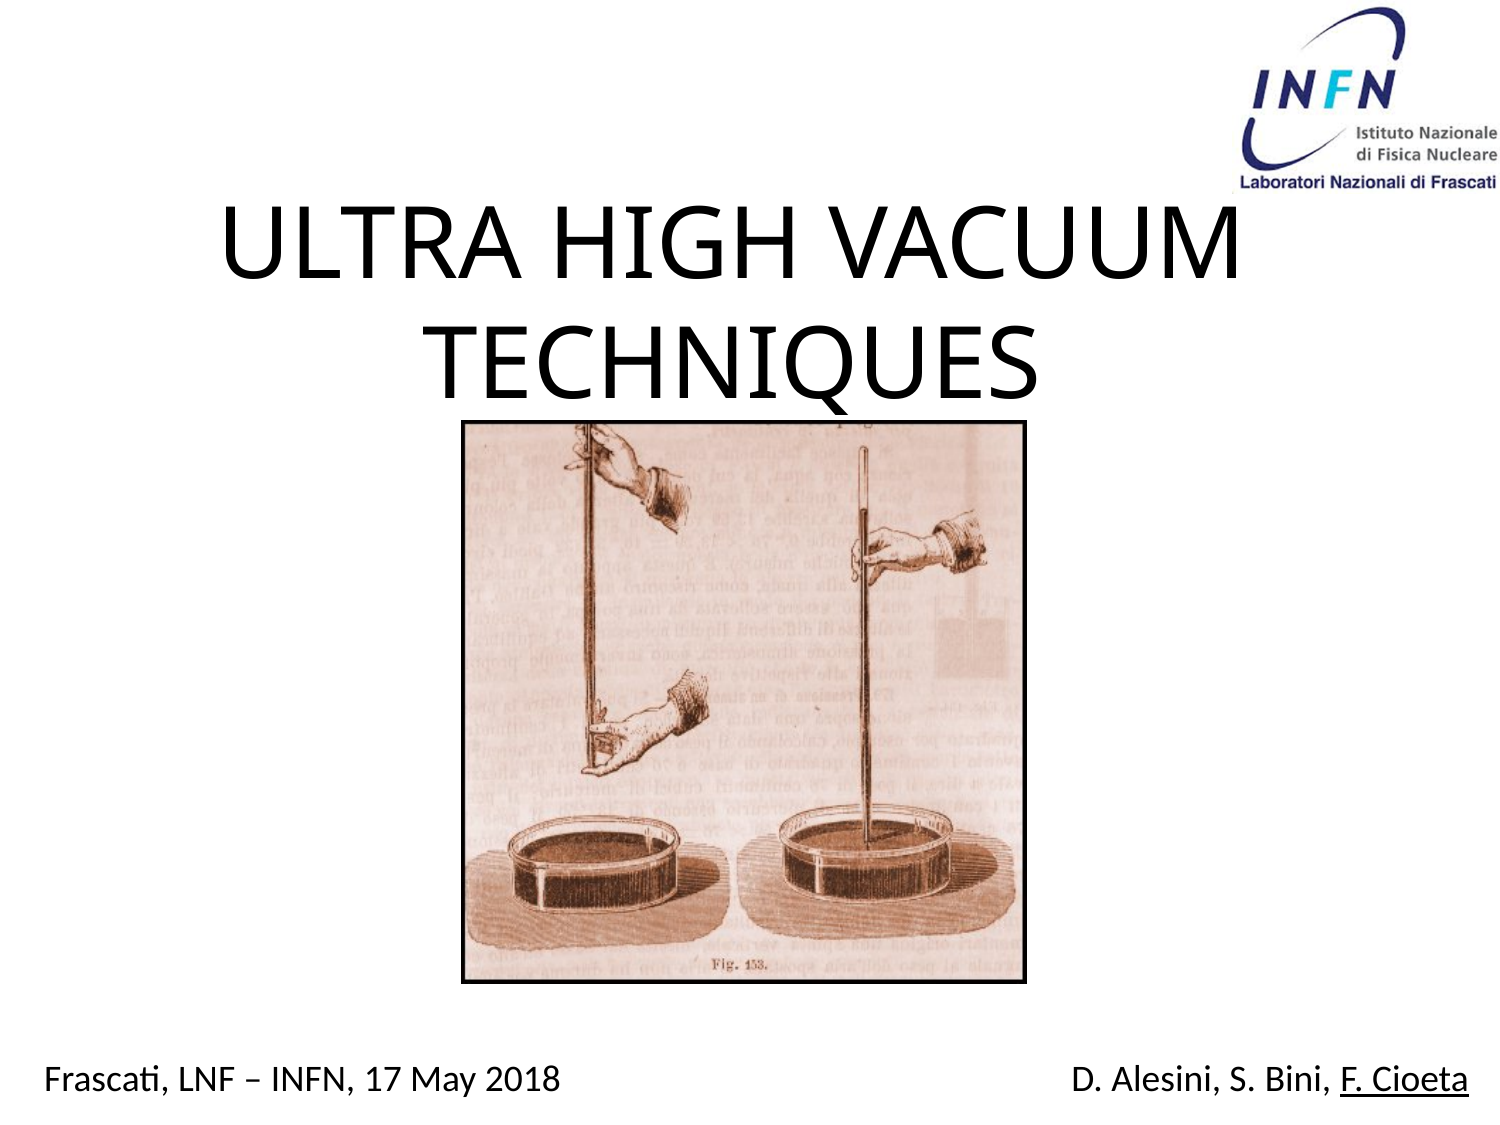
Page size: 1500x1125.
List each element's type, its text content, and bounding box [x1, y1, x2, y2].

text_box Frascati, LNF – INFN, 17 May 2018 D. Alesini, S. Bini, F. Cioeta [29, 1046, 1500, 1107]
title ULTRA HIGH VACUUM TECHNIQUES [113, 160, 1351, 436]
picture [1232, 0, 1500, 194]
picture [461, 420, 1027, 984]
